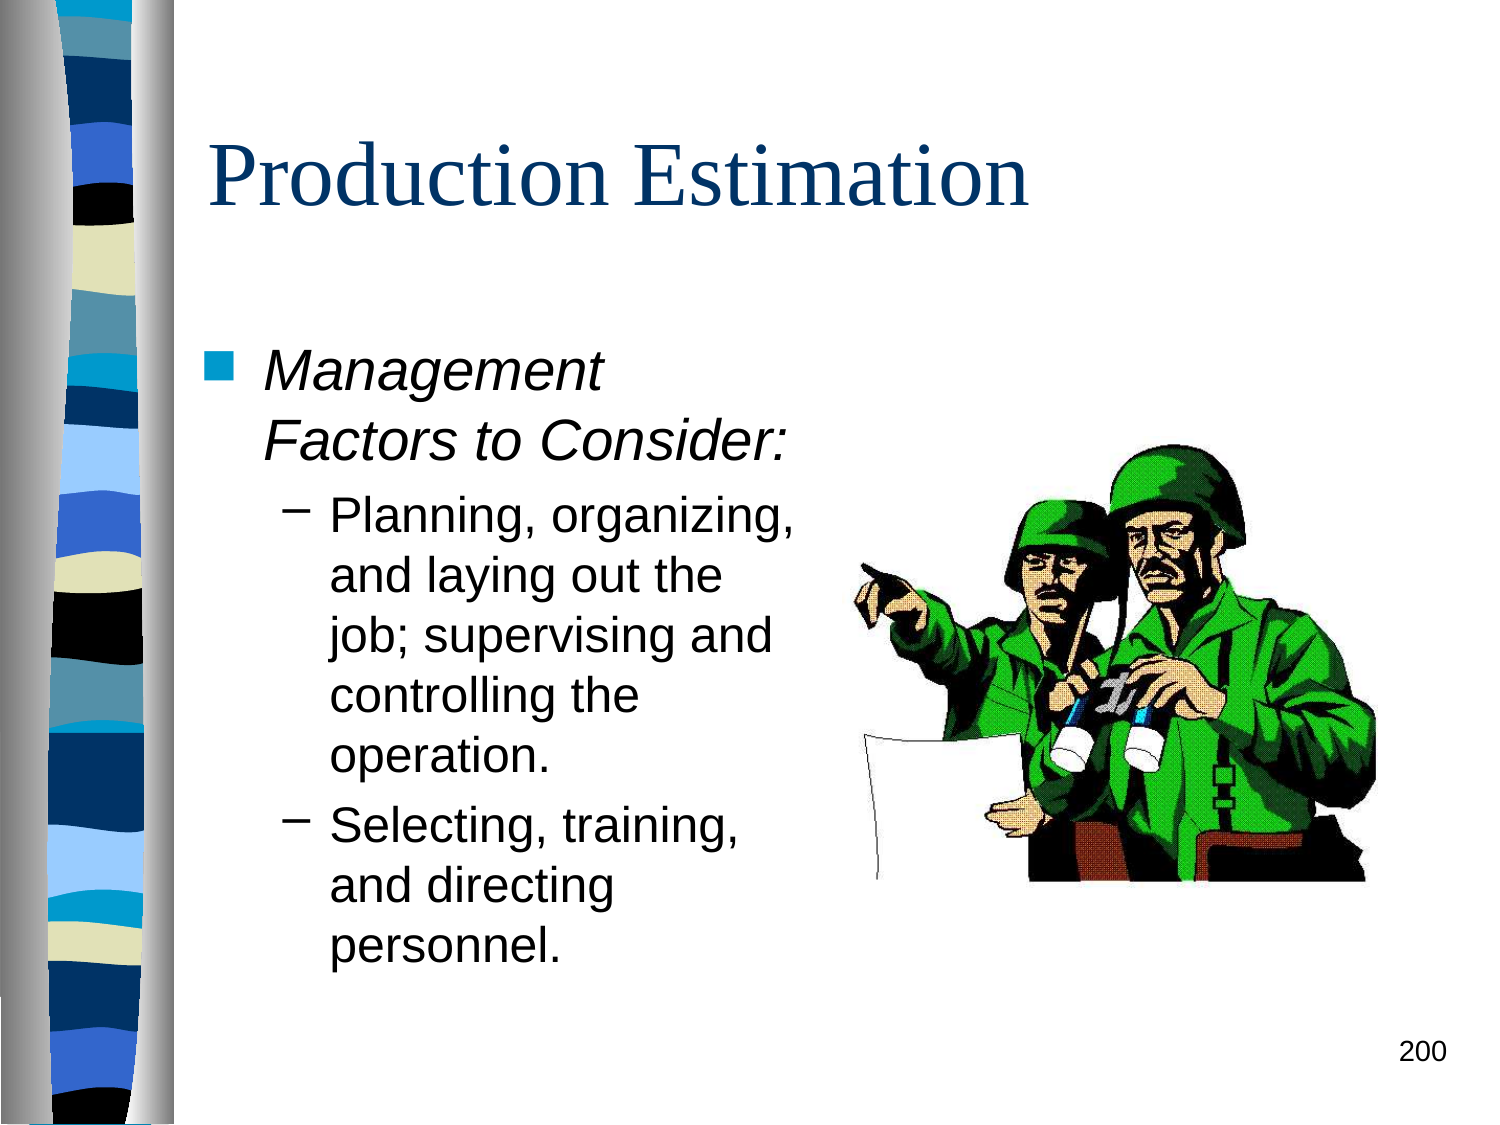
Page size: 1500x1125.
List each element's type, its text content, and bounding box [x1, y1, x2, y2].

slide_number 200 [1149, 1024, 1463, 1101]
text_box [842, 435, 1468, 889]
list Management Factors to Consider: Planning, organizing, and laying out the job; supervising and controlling the operation. Selecting, training, and directing personnel. [192, 324, 818, 1001]
title Production Estimation [192, 74, 1468, 263]
